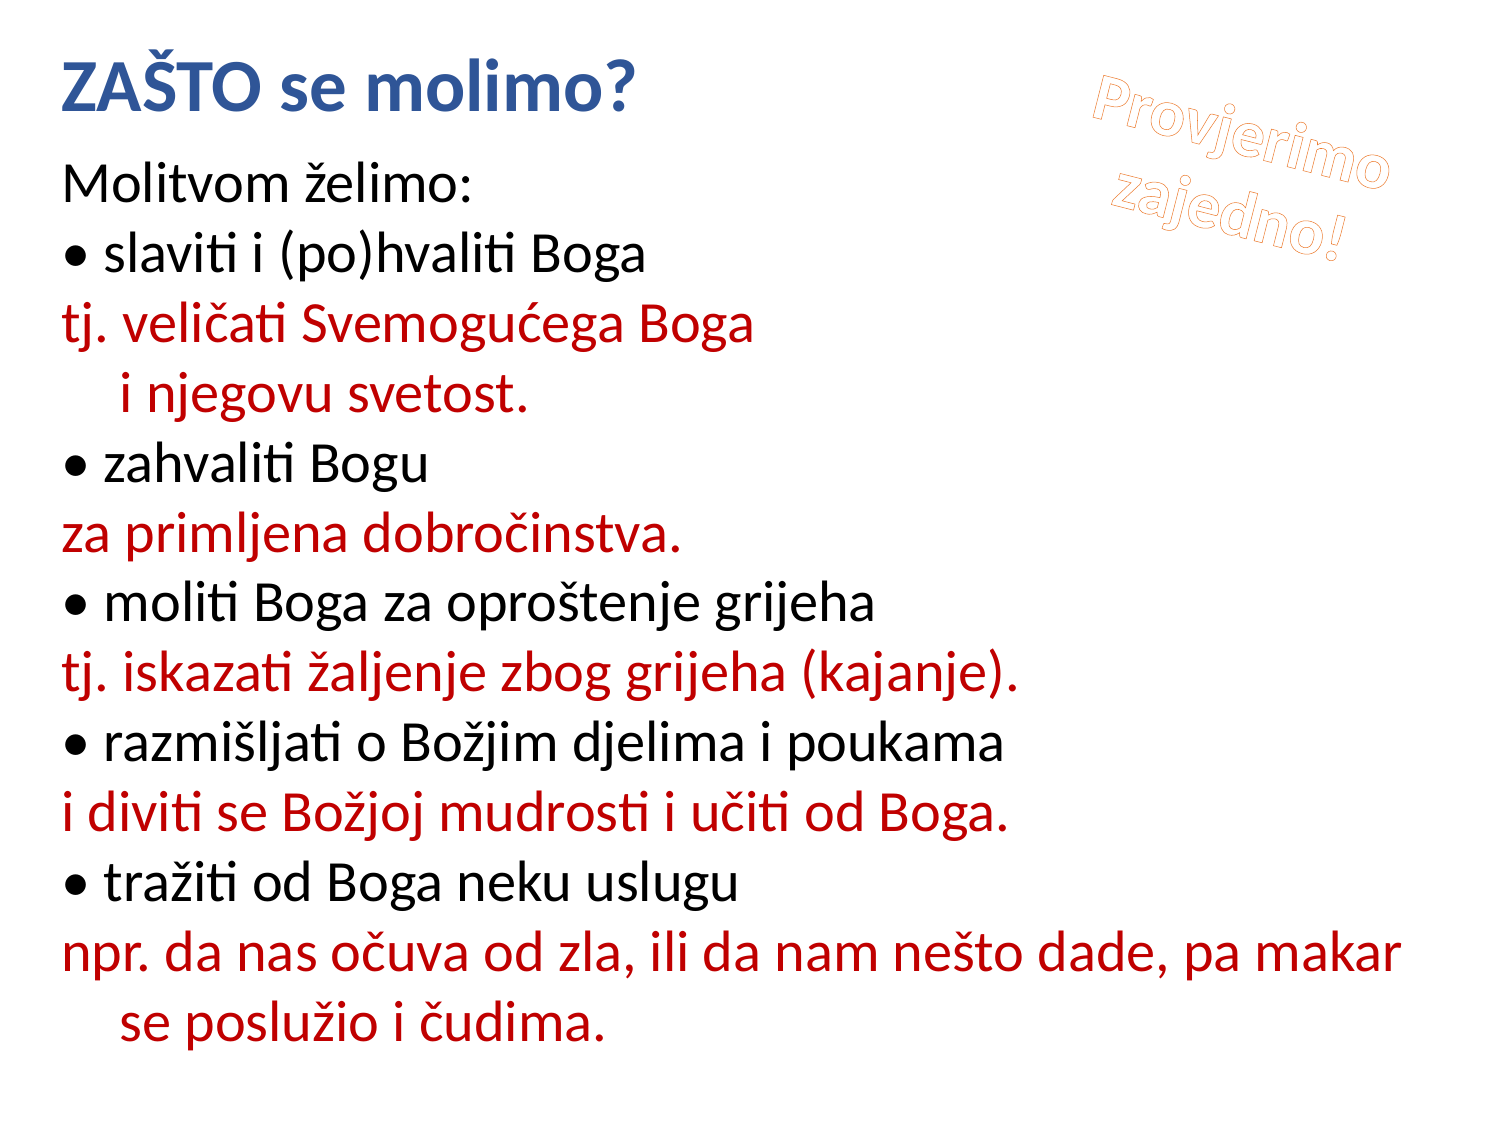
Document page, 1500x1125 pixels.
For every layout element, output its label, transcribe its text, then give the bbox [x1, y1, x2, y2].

text_box ZAŠTO se molimo? [46, 28, 1207, 134]
text_box Molitvom želimo: • slaviti i (po)hvaliti Boga tj. veličati Svemogućega Boga i njegovu svetost. • zahvaliti Bogu za primljena dobročinstva. • moliti Boga za oproštenje grijeha tj. iskazati žaljenje zbog grijeha (kajanje). • razmišljati o Božjim djelima i poukama i diviti se Božjoj mudrosti i učiti od Boga. • tražiti od Boga neku uslugu npr. da nas očuva od zla, ili da nam nešto dade, pa makar se poslužio i čudima. [46, 136, 1454, 1061]
text_box Provjerimo zajedno! [1049, 40, 1434, 298]
